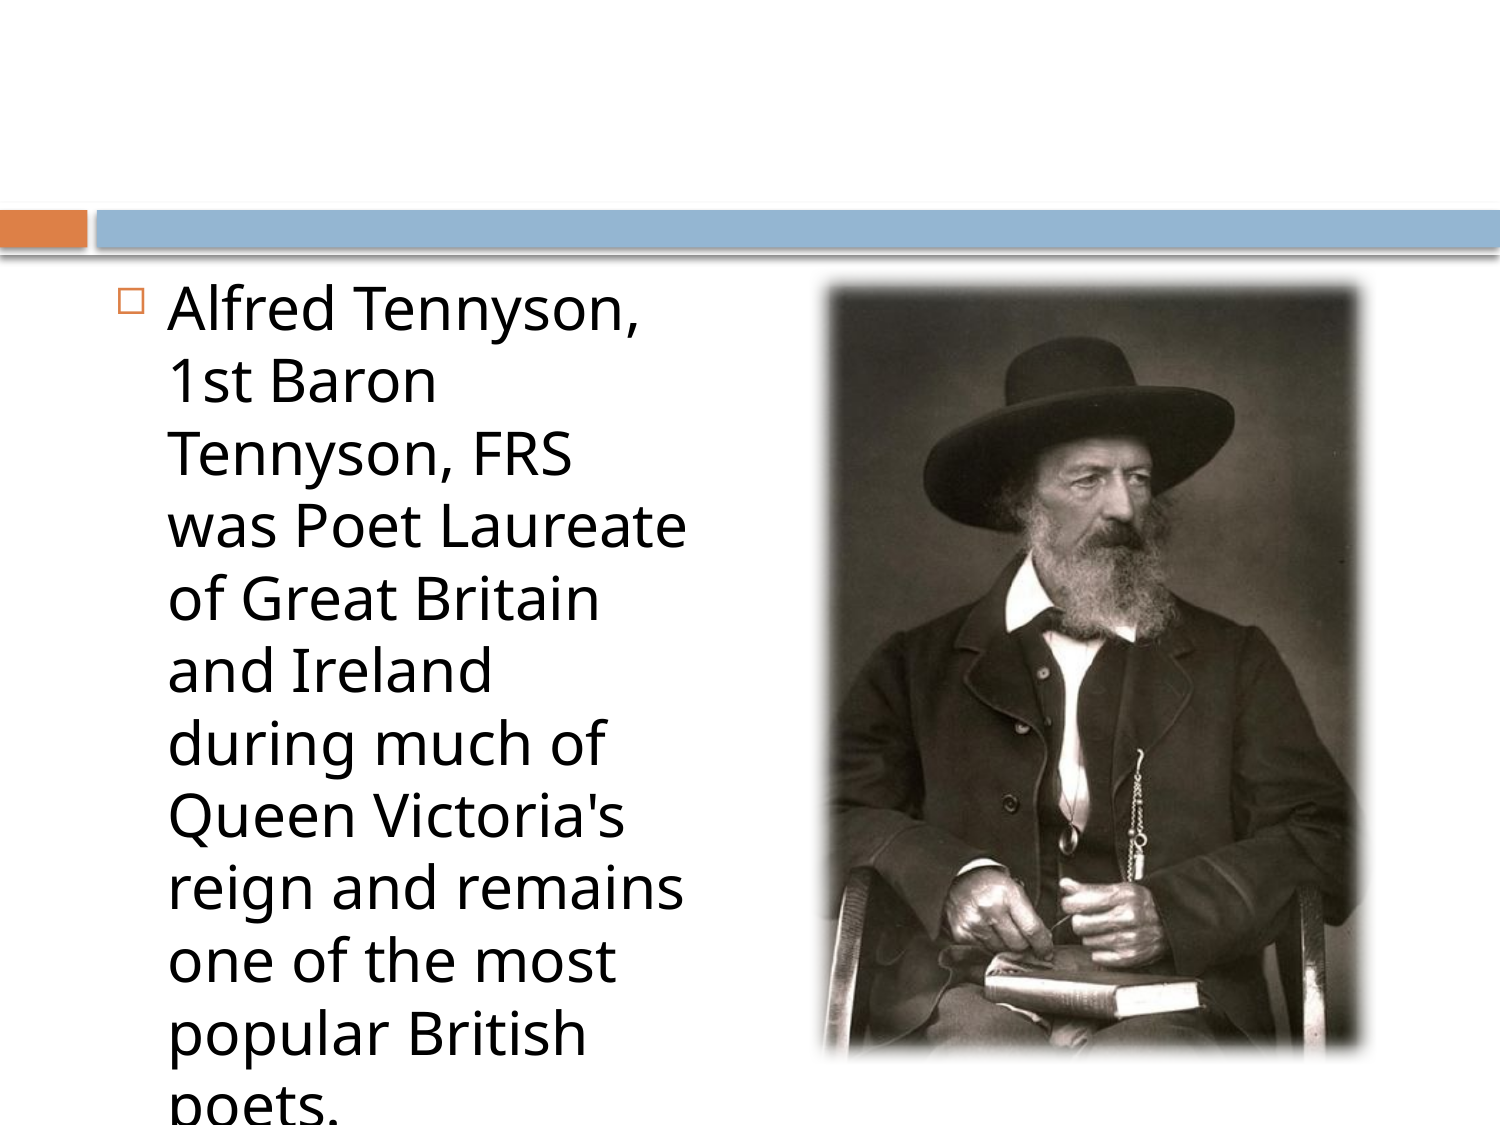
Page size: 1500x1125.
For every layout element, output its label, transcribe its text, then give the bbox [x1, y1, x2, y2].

picture [808, 266, 1377, 1065]
list Alfred Tennyson, 1st Baron Tennyson, FRS was Poet Laureate of Great Britain and Ireland during much of Queen Victoria's reign and remains one of the most popular British poets. [100, 262, 715, 1094]
